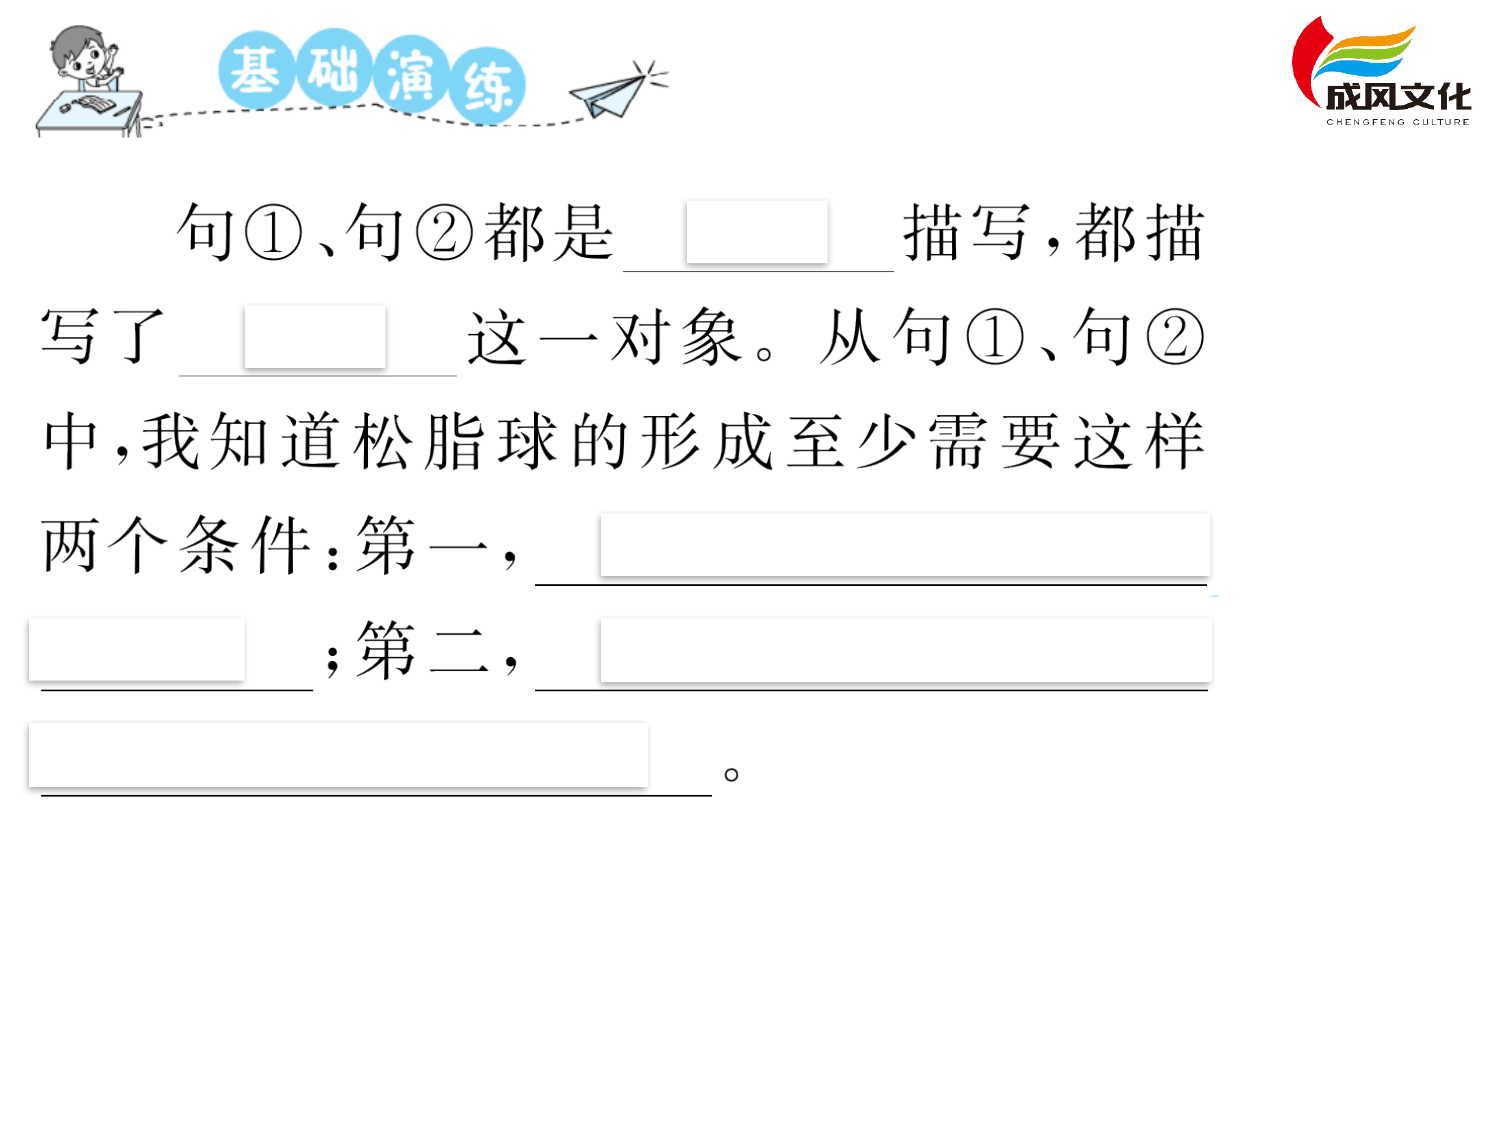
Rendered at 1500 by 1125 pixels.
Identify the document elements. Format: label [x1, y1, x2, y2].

picture [29, 10, 680, 149]
picture [1281, 0, 1489, 136]
picture [35, 176, 1453, 814]
